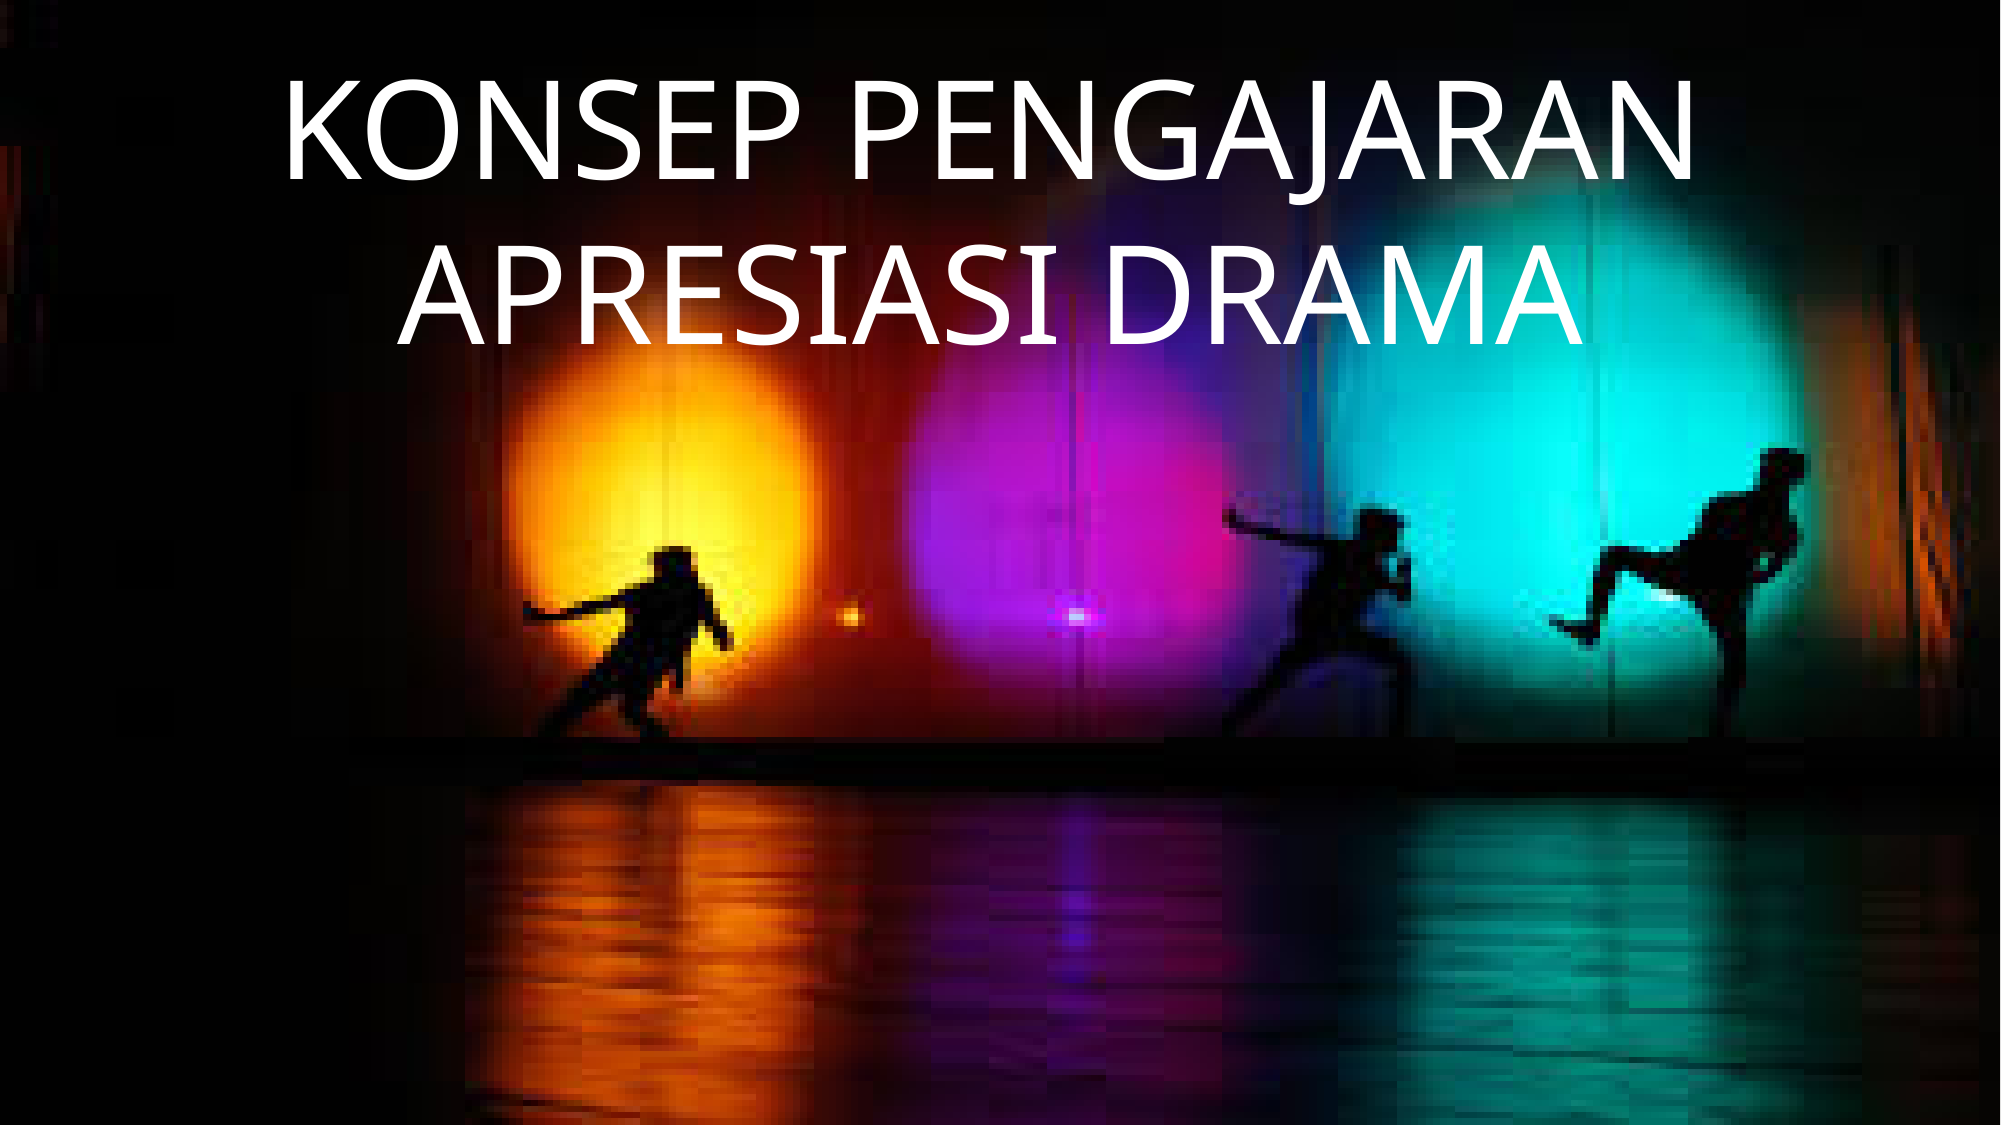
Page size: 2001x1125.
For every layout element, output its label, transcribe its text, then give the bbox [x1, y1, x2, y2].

text_box KONSEP PENGAJARAN APRESIASI DRAMA [131, 34, 1851, 380]
picture [0, 0, 2001, 1125]
